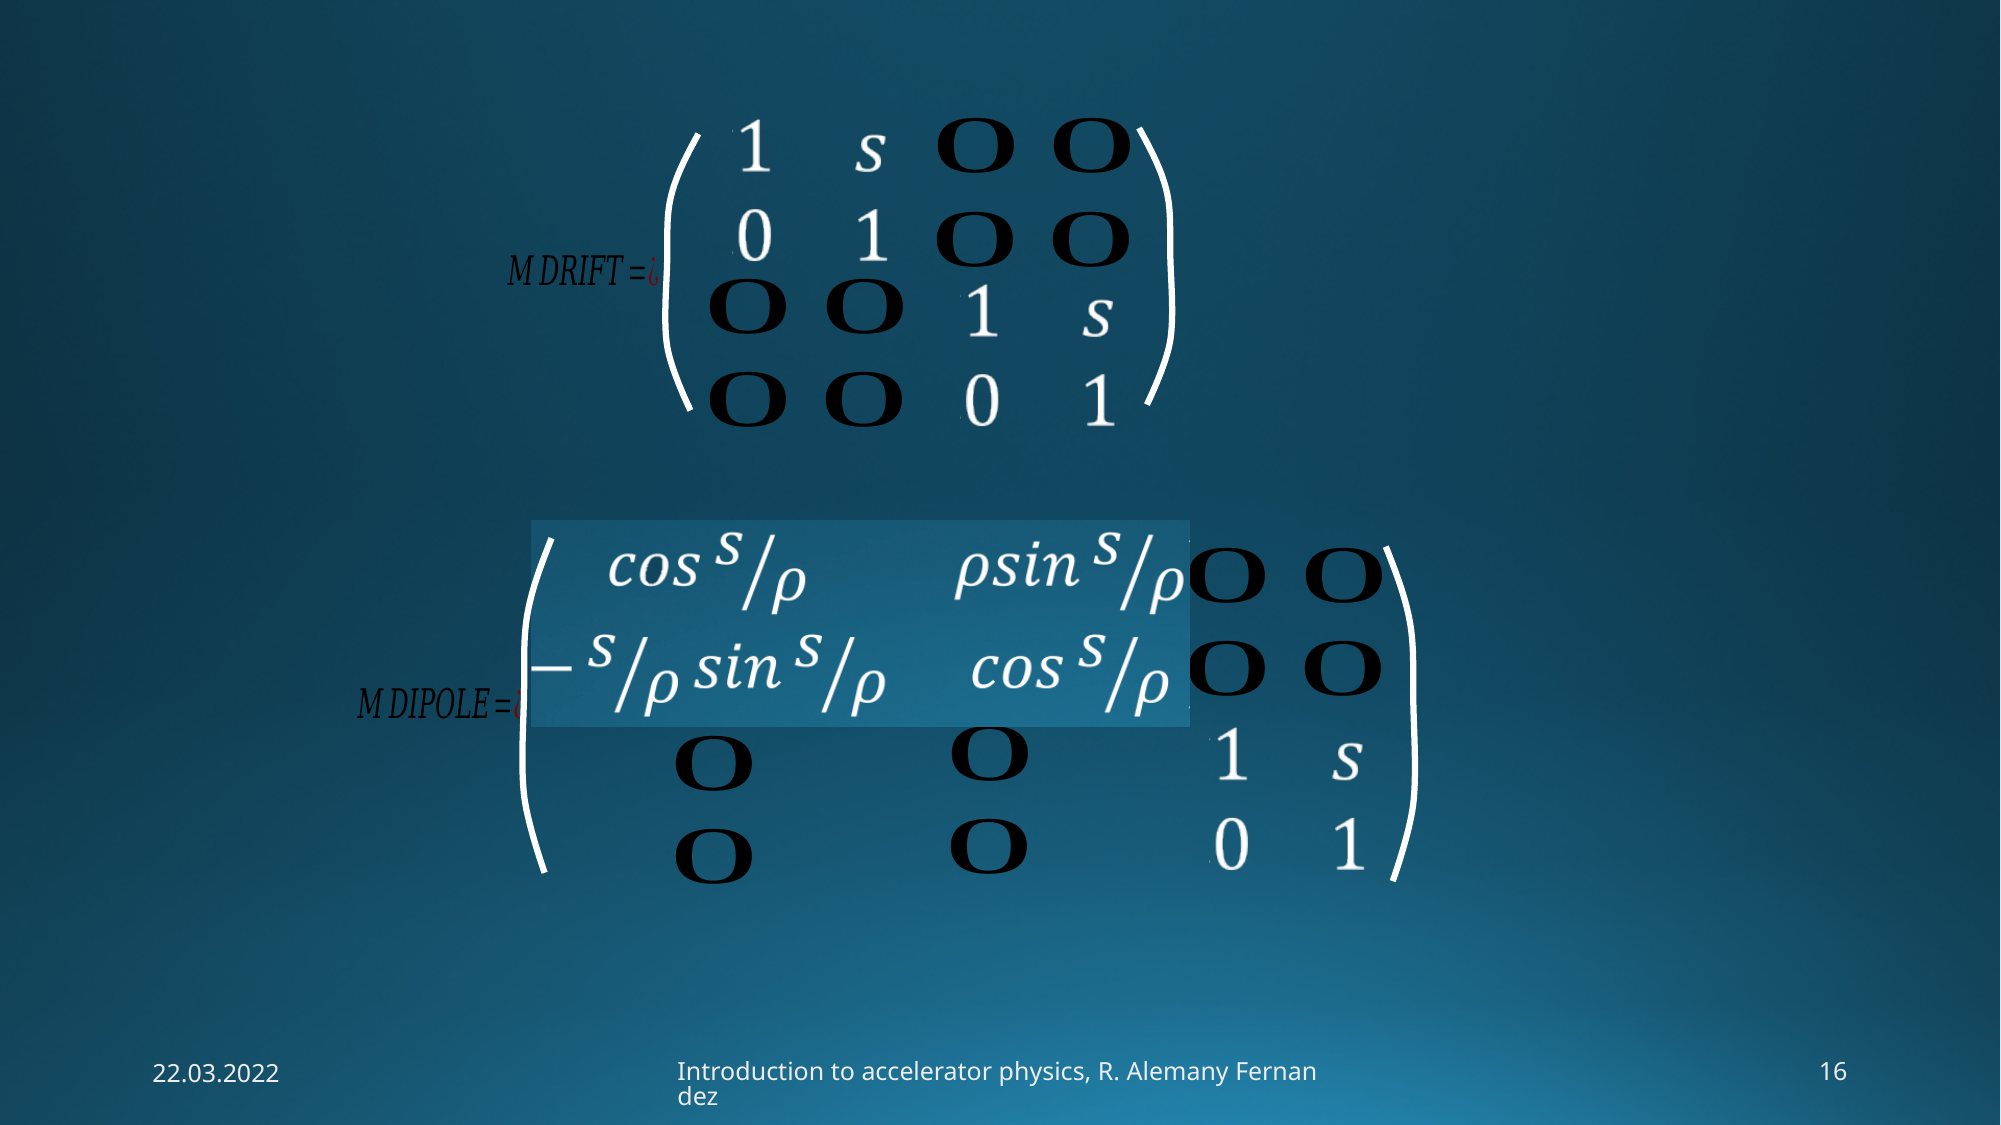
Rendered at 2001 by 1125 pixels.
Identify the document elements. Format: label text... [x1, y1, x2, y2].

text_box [506, 92, 1173, 447]
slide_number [137, 1042, 588, 1103]
footer Introduction to accelerator physics, R. Alemany Fernandez [662, 1042, 1338, 1103]
text_box [1384, 546, 1417, 882]
picture [0, 0, 2001, 1125]
slide_number 16 [1412, 1042, 1863, 1103]
text_box [521, 593, 548, 874]
